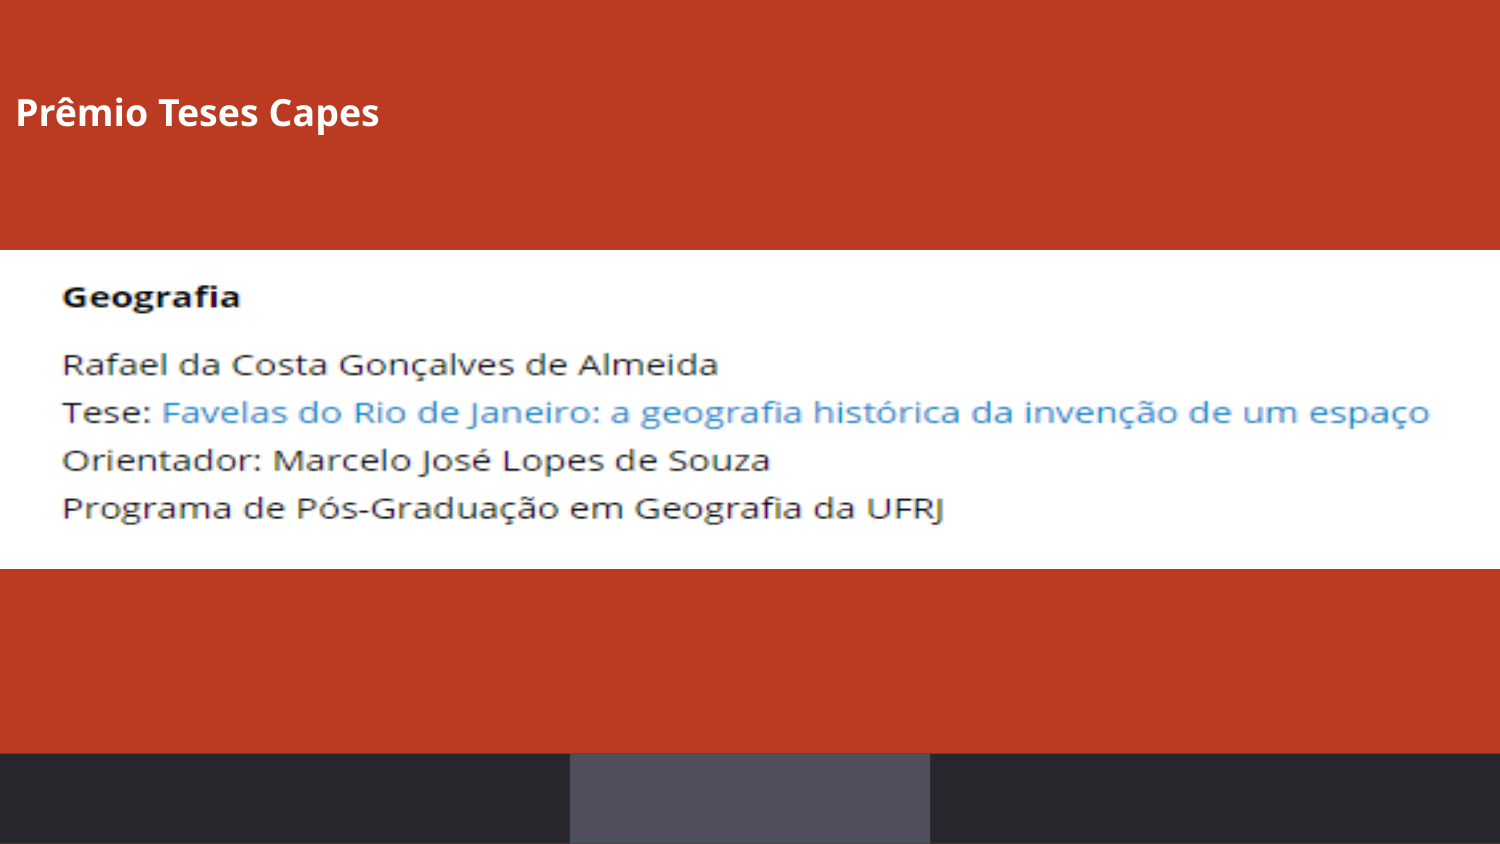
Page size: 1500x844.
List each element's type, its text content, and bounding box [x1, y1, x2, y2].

title Prêmio Teses Capes [0, 59, 1230, 150]
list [0, 250, 1500, 570]
